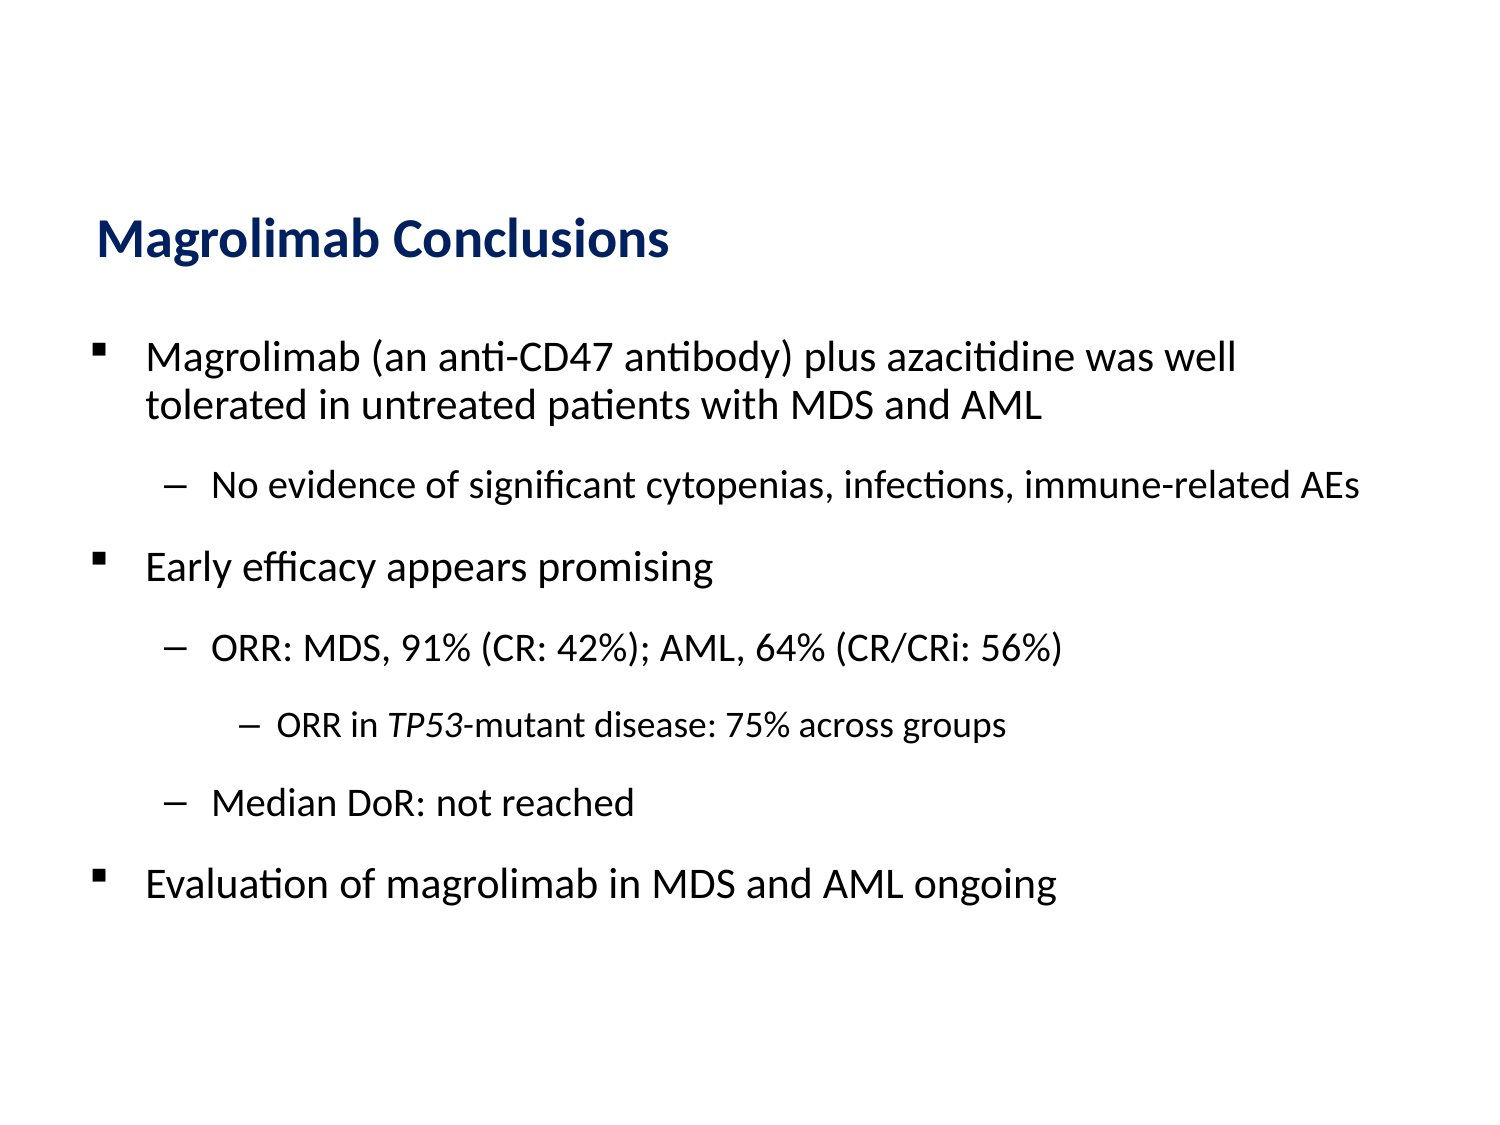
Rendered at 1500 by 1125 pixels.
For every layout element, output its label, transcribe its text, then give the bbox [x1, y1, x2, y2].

text_box Magrolimab (an anti-CD47 antibody) plus azacitidine was well tolerated in untreated patients with MDS and AML No evidence of significant cytopenias, infections, immune-related AEs Early efficacy appears promising ORR: MDS, 91% (CR: 42%); AML, 64% (CR/CRi: 56%) ORR in TP53-mutant disease: 75% across groups Median DoR: not reached Evaluation of magrolimab in MDS and AML ongoing [74, 326, 1413, 899]
text_box Magrolimab Conclusions [81, 167, 1419, 304]
